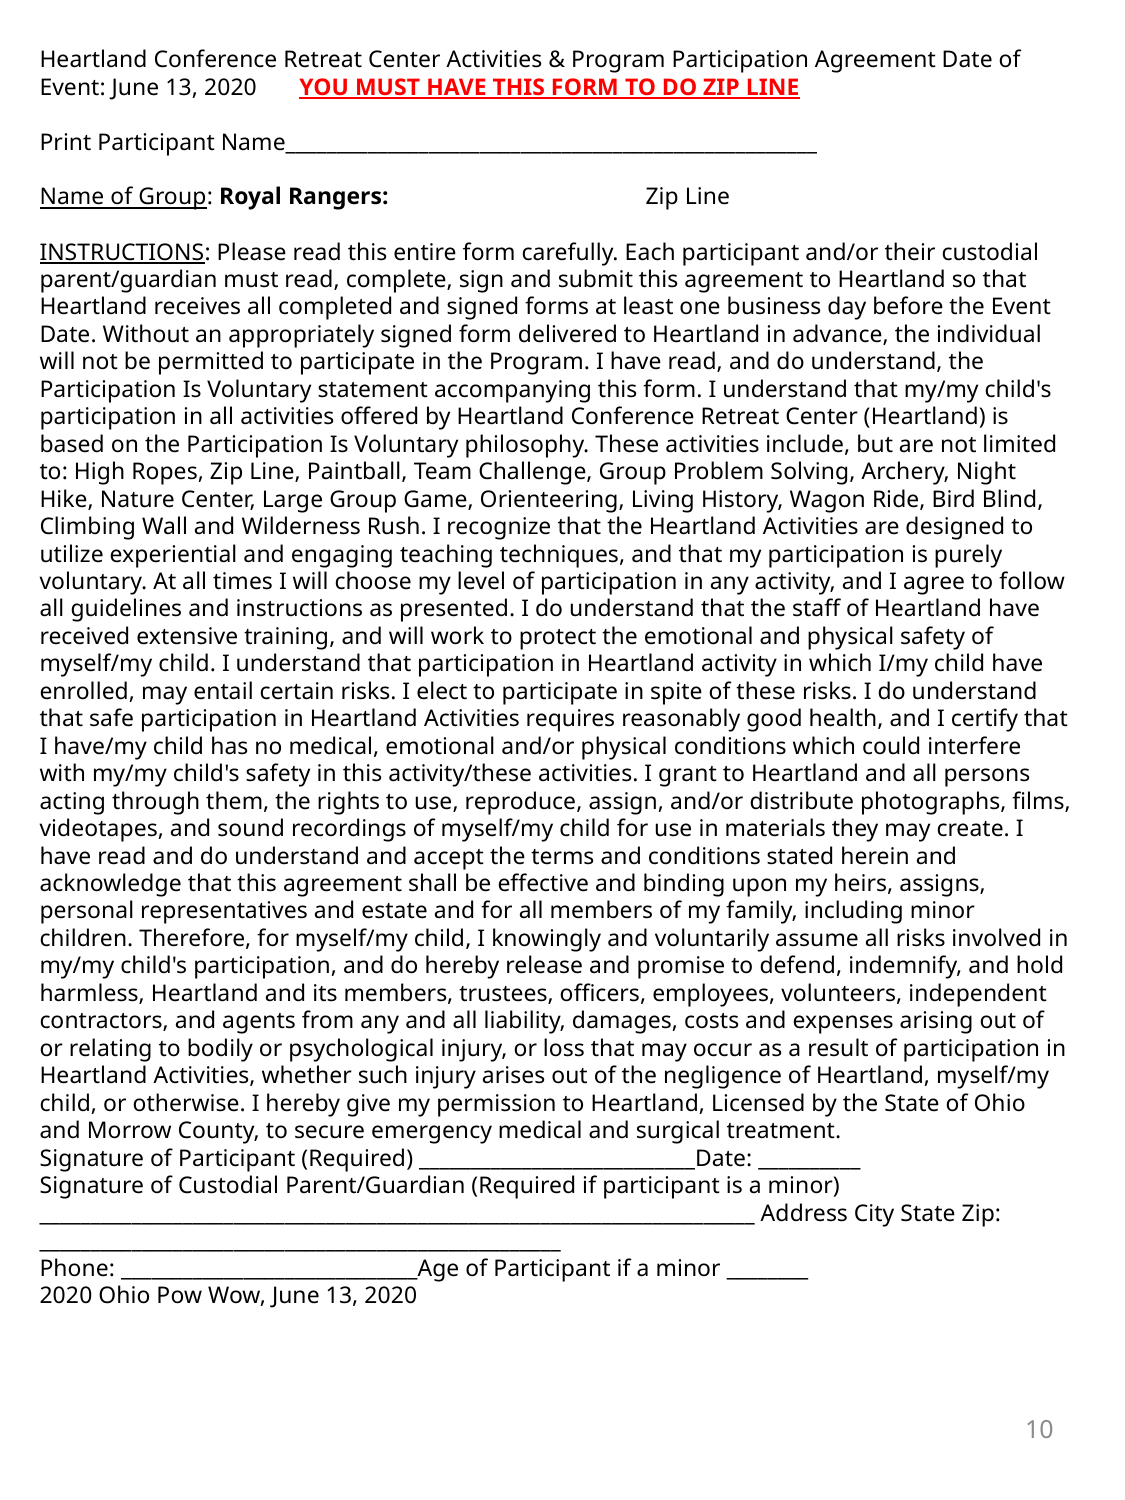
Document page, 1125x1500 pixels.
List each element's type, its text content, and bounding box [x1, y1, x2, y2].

text_box Heartland Conference Retreat Center Activities & Program Participation Agreement Date of Event: June 13, 2020 YOU MUST HAVE THIS FORM TO DO ZIP LINE Print Participant Name____________________________________________________ Name of Group: Royal Rangers: Zip Line INSTRUCTIONS: Please read this entire form carefully. Each participant and/or their custodial parent/guardian must read, complete, sign and submit this agreement to Heartland so that Heartland receives all completed and signed forms at least one business day before the Event Date. Without an appropriately signed form delivered to Heartland in advance, the individual will not be permitted to participate in the Program. I have read, and do understand, the Participation Is Voluntary statement accompanying this form. I understand that my/my child's participation in all activities offered by Heartland Conference Retreat Center (Heartland) is based on the Participation Is Voluntary philosophy. These activities include, but are not limited to: High Ropes, Zip Line, Paintball, Team Challenge, Group Problem Solving, Archery, Night Hike, Nature Center, Large Group Game, Orienteering, Living History, Wagon Ride, Bird Blind, Climbing Wall and Wilderness Rush. I recognize that the Heartland Activities are designed to utilize experiential and engaging teaching techniques, and that my participation is purely voluntary. At all times I will choose my level of participation in any activity, and I agree to follow all guidelines and instructions as presented. I do understand that the staff of Heartland have received extensive training, and will work to protect the emotional and physical safety of myself/my child. I understand that participation in Heartland activity in which I/my child have enrolled, may entail certain risks. I elect to participate in spite of these risks. I do understand that safe participation in Heartland Activities requires reasonably good health, and I certify that I have/my child has no medical, emotional and/or physical conditions which could interfere with my/my child's safety in this activity/these activities. I grant to Heartland and all persons acting through them, the rights to use, reproduce, assign, and/or distribute photographs, films, videotapes, and sound recordings of myself/my child for use in materials they may create. I have read and do understand and accept the terms and conditions stated herein and acknowledge that this agreement shall be effective and binding upon my heirs, assigns, personal representatives and estate and for all members of my family, including minor children. Therefore, for myself/my child, I knowingly and voluntarily assume all risks involved in my/my child's participation, and do hereby release and promise to defend, indemnify, and hold harmless, Heartland and its members, trustees, officers, employees, volunteers, independent contractors, and agents from any and all liability, damages, costs and expenses arising out of or relating to bodily or psychological injury, or loss that may occur as a result of participation in Heartland Activities, whether such injury arises out of the negligence of Heartland, myself/my child, or otherwise. I hereby give my permission to Heartland, Licensed by the State of Ohio and Morrow County, to secure emergency medical and surgical treatment. Signature of Participant (Required) ___________________________Date: __________ Signature of Custodial Parent/Guardian (Required if participant is a minor) ______________________________________________________________________ Address City State Zip: ___________________________________________________ Phone: _____________________________Age of Participant if a minor ________ 2020 Ohio Pow Wow, June 13, 2020 [24, 37, 1088, 1316]
slide_number 10 [806, 1390, 1069, 1471]
